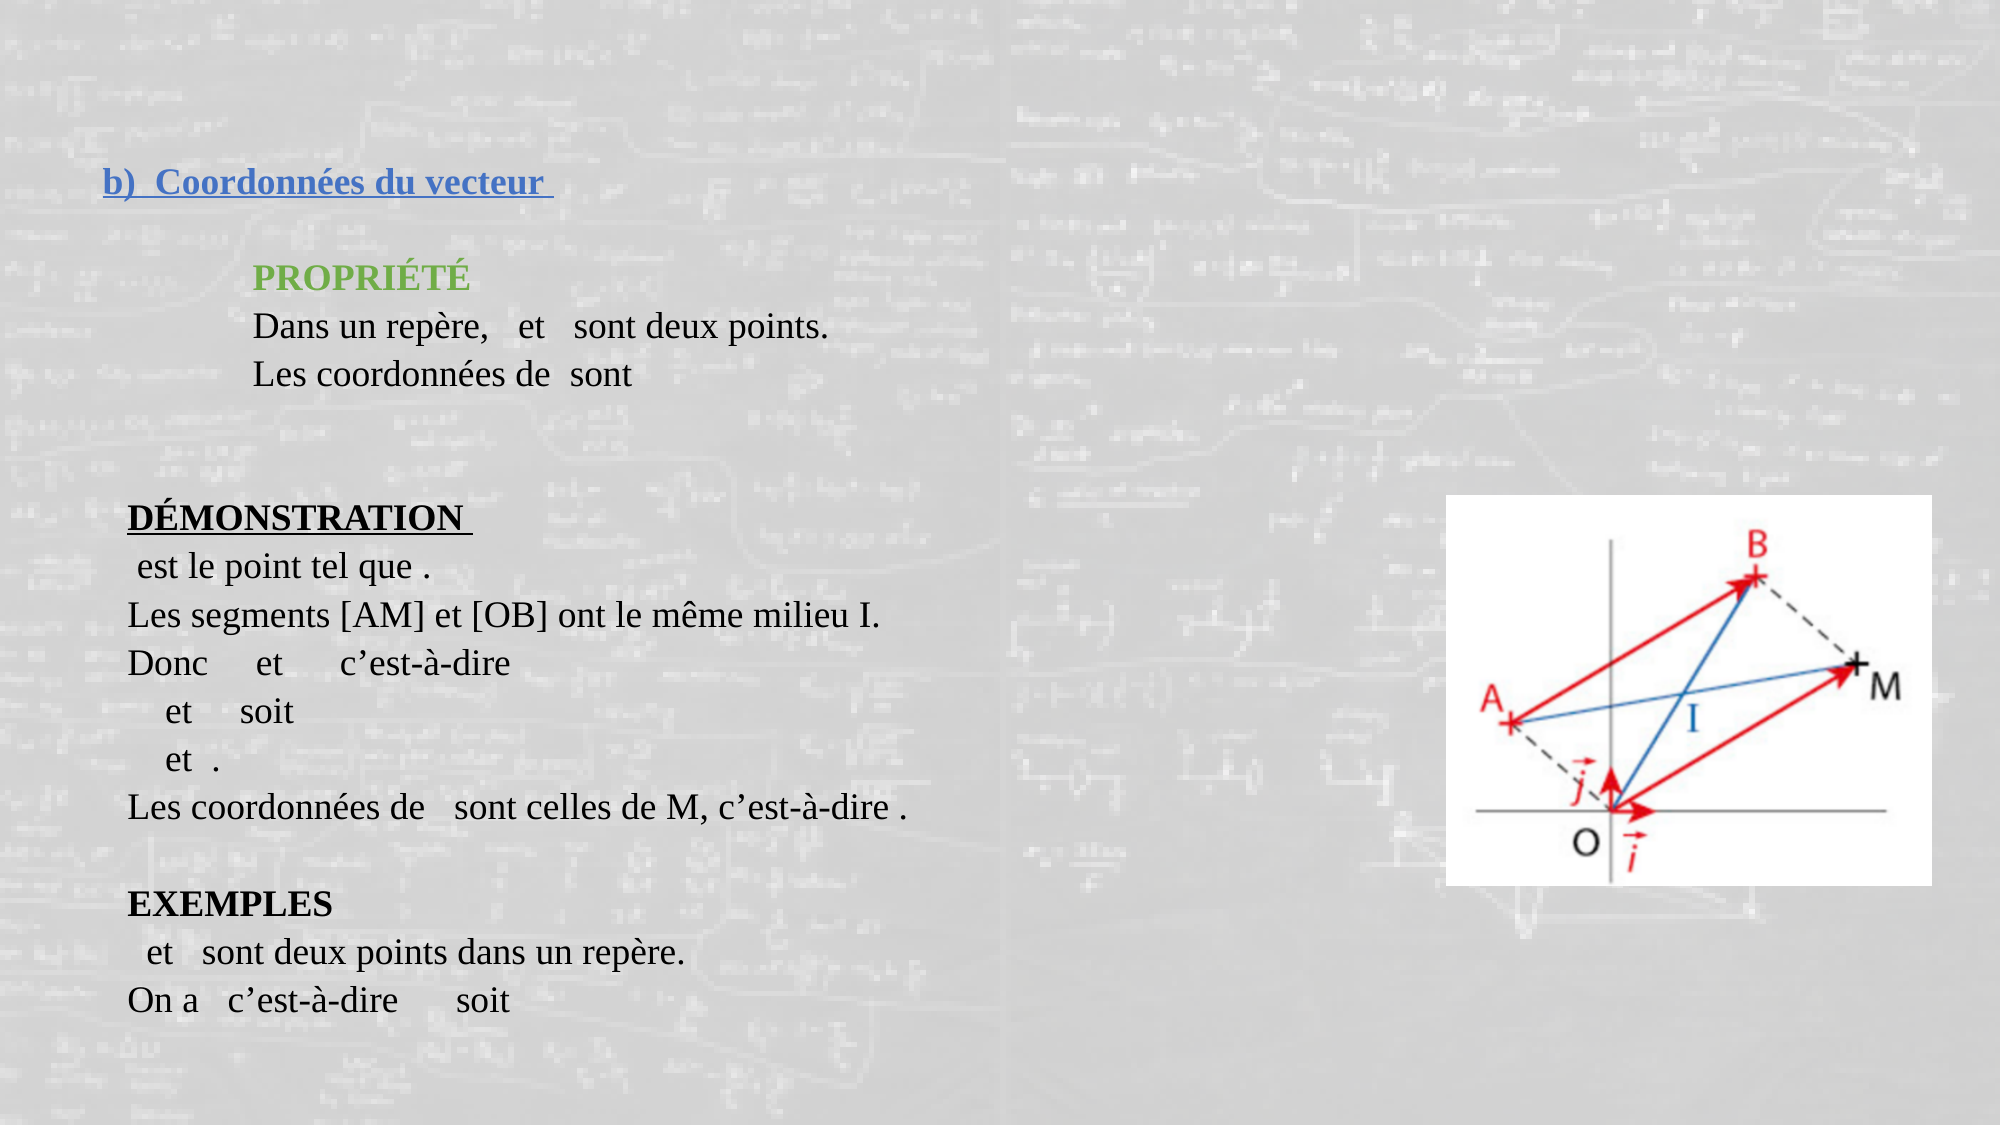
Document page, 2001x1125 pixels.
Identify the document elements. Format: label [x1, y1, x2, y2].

picture [1446, 495, 1932, 886]
